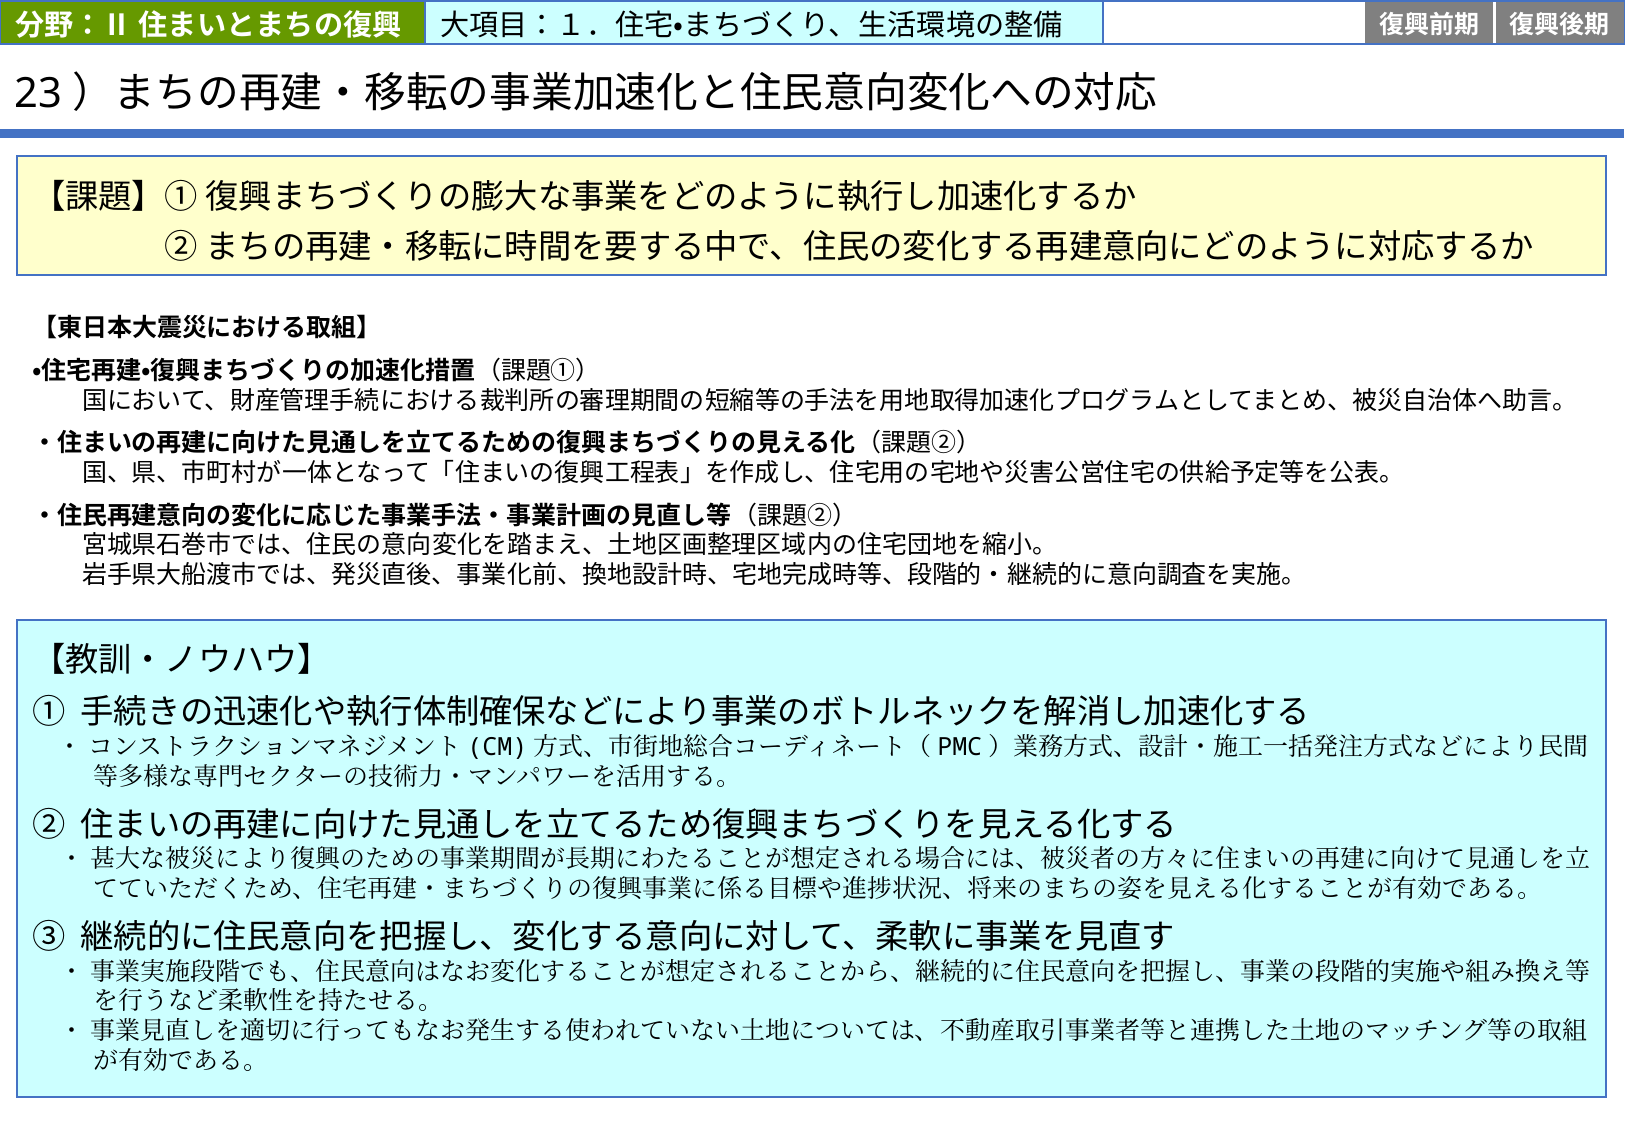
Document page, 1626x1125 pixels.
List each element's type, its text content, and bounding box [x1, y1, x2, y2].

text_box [1103, 0, 1625, 45]
text_box 【東日本大震災における取組】 ・住宅再建・復興まちづくりの加速化措置（課題①） 国において、財産管理手続における裁判所の審理期間の短縮等の手法を用地取得加速化プログラムとしてまとめ、被災自治体へ助言。 ・住まいの再建に向けた見通しを立てるための復興まちづくりの見える化（課題②） 国、県、市町村が一体となって「住まいの復興工程表」を作成し、住宅用の宅地や災害公営住宅の供給予定等を公表。 ・住民再建意向の変化に応じた事業手法・事業計画の見直し等（課題②） 宮城県石巻市では、住民の意向変化を踏まえ、土地区画整理区域内の住宅団地を縮小。 岩手県大船渡市では、発災直後、事業化前、換地設計時、宅地完成時等、段階的・継続的に意向調査を実施。 [16, 284, 1607, 617]
text_box 大項目：１．住宅・まちづくり、生活環境の整備 [424, 0, 1102, 45]
text_box 【課題】① 復興まちづくりの膨大な事業をどのように執行し加速化するか ② まちの再建・移転に時間を要する中で、住民の変化する再建意向にどのように対応するか [16, 155, 1607, 276]
text_box 分野：Ⅱ 住まいとまちの復興 [0, 0, 424, 45]
text_box 【教訓・ノウハウ】 ① 手続きの迅速化や執行体制確保などにより事業のボトルネックを解消し加速化する ・ コンストラクションマネジメント(CM)方式、市街地総合コーディネート（PMC）業務方式、設計・施工一括発注方式などにより民間等多様な専門セクターの技術力・マンパワーを活用する。 ② 住まいの再建に向けた見通しを立てるため復興まちづくりを見える化する ・ 甚大な被災により復興のための事業期間が長期にわたることが想定される場合には、被災者の方々に住まいの再建に向けて見通しを立てていただくため、住宅再建・まちづくりの復興事業に係る目標や進捗状況、将来のまちの姿を見える化することが有効である。 ③ 継続的に住民意向を把握し、変化する意向に対して、柔軟に事業を見直す ・ 事業実施段階でも、住民意向はなお変化することが想定されることから、継続的に住民意向を把握し、事業の段階的実施や組み換え等を行うなど柔軟性を持たせる。 ・ 事業見直しを適切に行ってもなお発生する使われていない土地については、不動産取引事業者等と連携した土地のマッチング等の取組が有効である。 [16, 619, 1607, 1098]
title 23）まちの再建・移転の事業加速化と住民意向変化への対応 [0, 47, 1423, 134]
